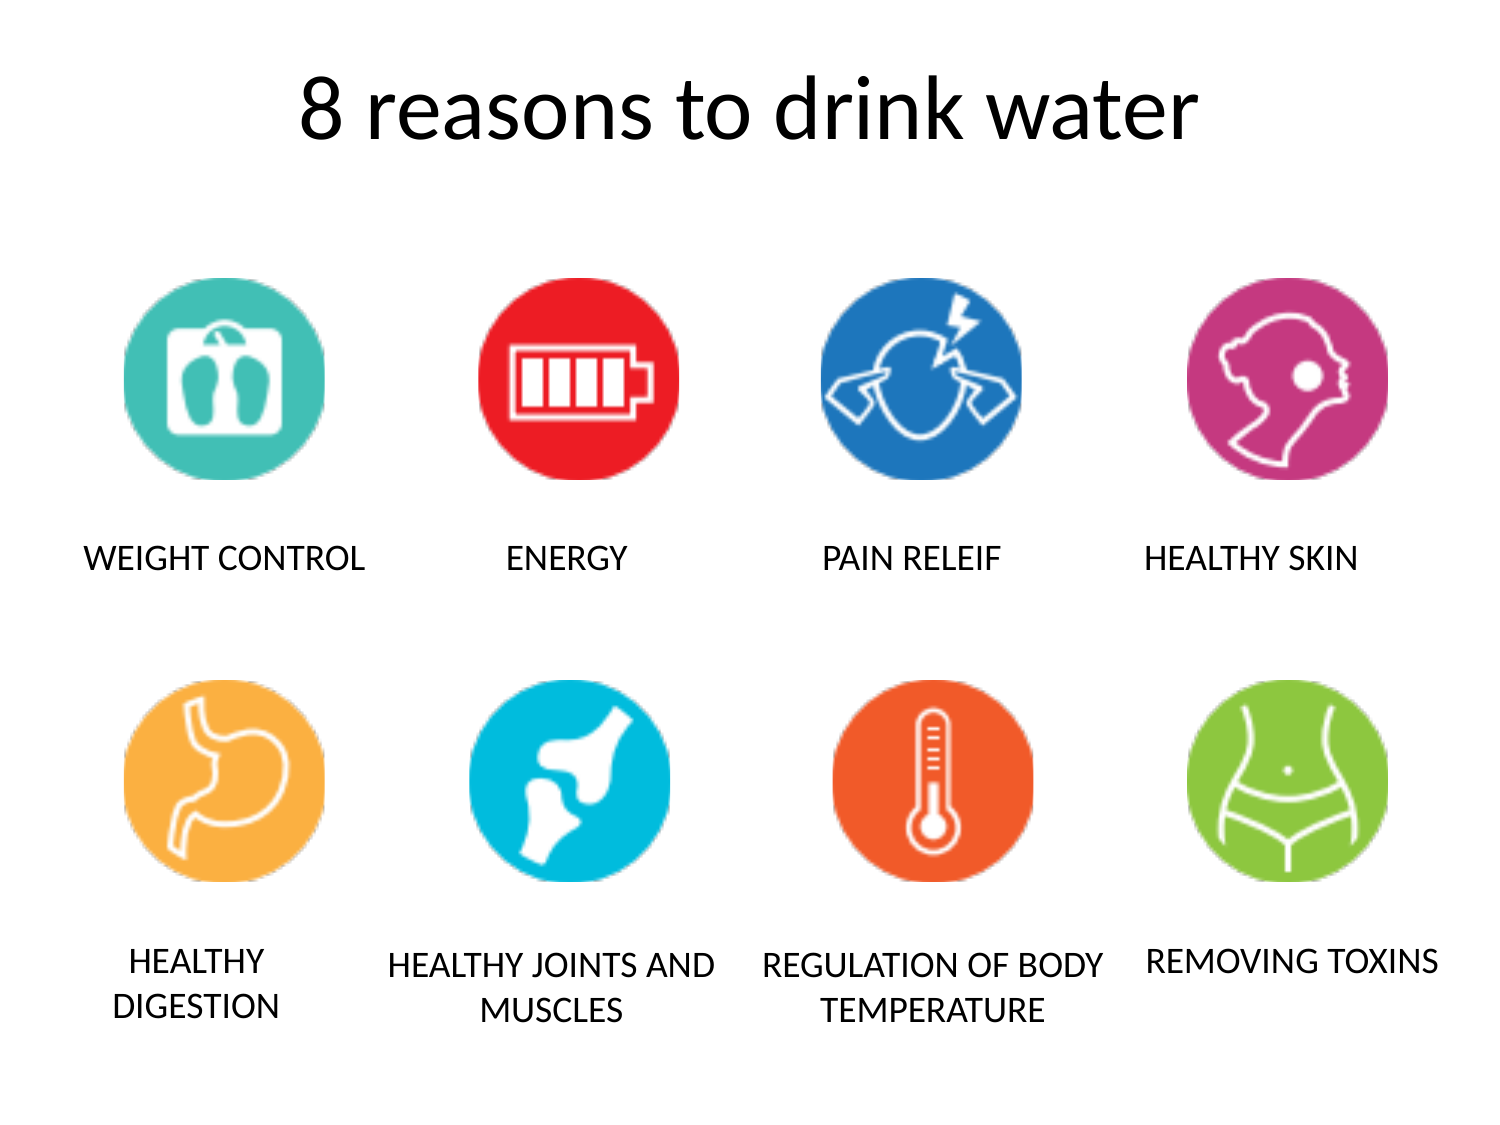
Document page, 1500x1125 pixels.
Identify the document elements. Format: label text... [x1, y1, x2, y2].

picture [468, 680, 671, 882]
text_box HEALTHY DIGESTION [54, 928, 339, 1034]
text_box HEALTHY JOINTS AND MUSCLES [371, 932, 732, 1038]
picture [123, 680, 325, 882]
text_box ENERGY [371, 525, 762, 586]
text_box PAIN RELEIF [807, 525, 1017, 586]
text_box REMOVING TOXINS [1130, 928, 1454, 989]
picture [123, 278, 325, 480]
title 8 reasons to drink water [75, 8, 1425, 197]
picture [832, 680, 1034, 882]
text_box WEIGHT CONTROL [29, 525, 420, 631]
picture [820, 278, 1022, 480]
picture [477, 278, 680, 480]
picture [1186, 278, 1389, 480]
picture [1186, 680, 1389, 882]
text_box REGULATION OF BODY TEMPERATURE [733, 933, 1133, 1038]
text_box HEALTHY SKIN [1129, 525, 1374, 586]
